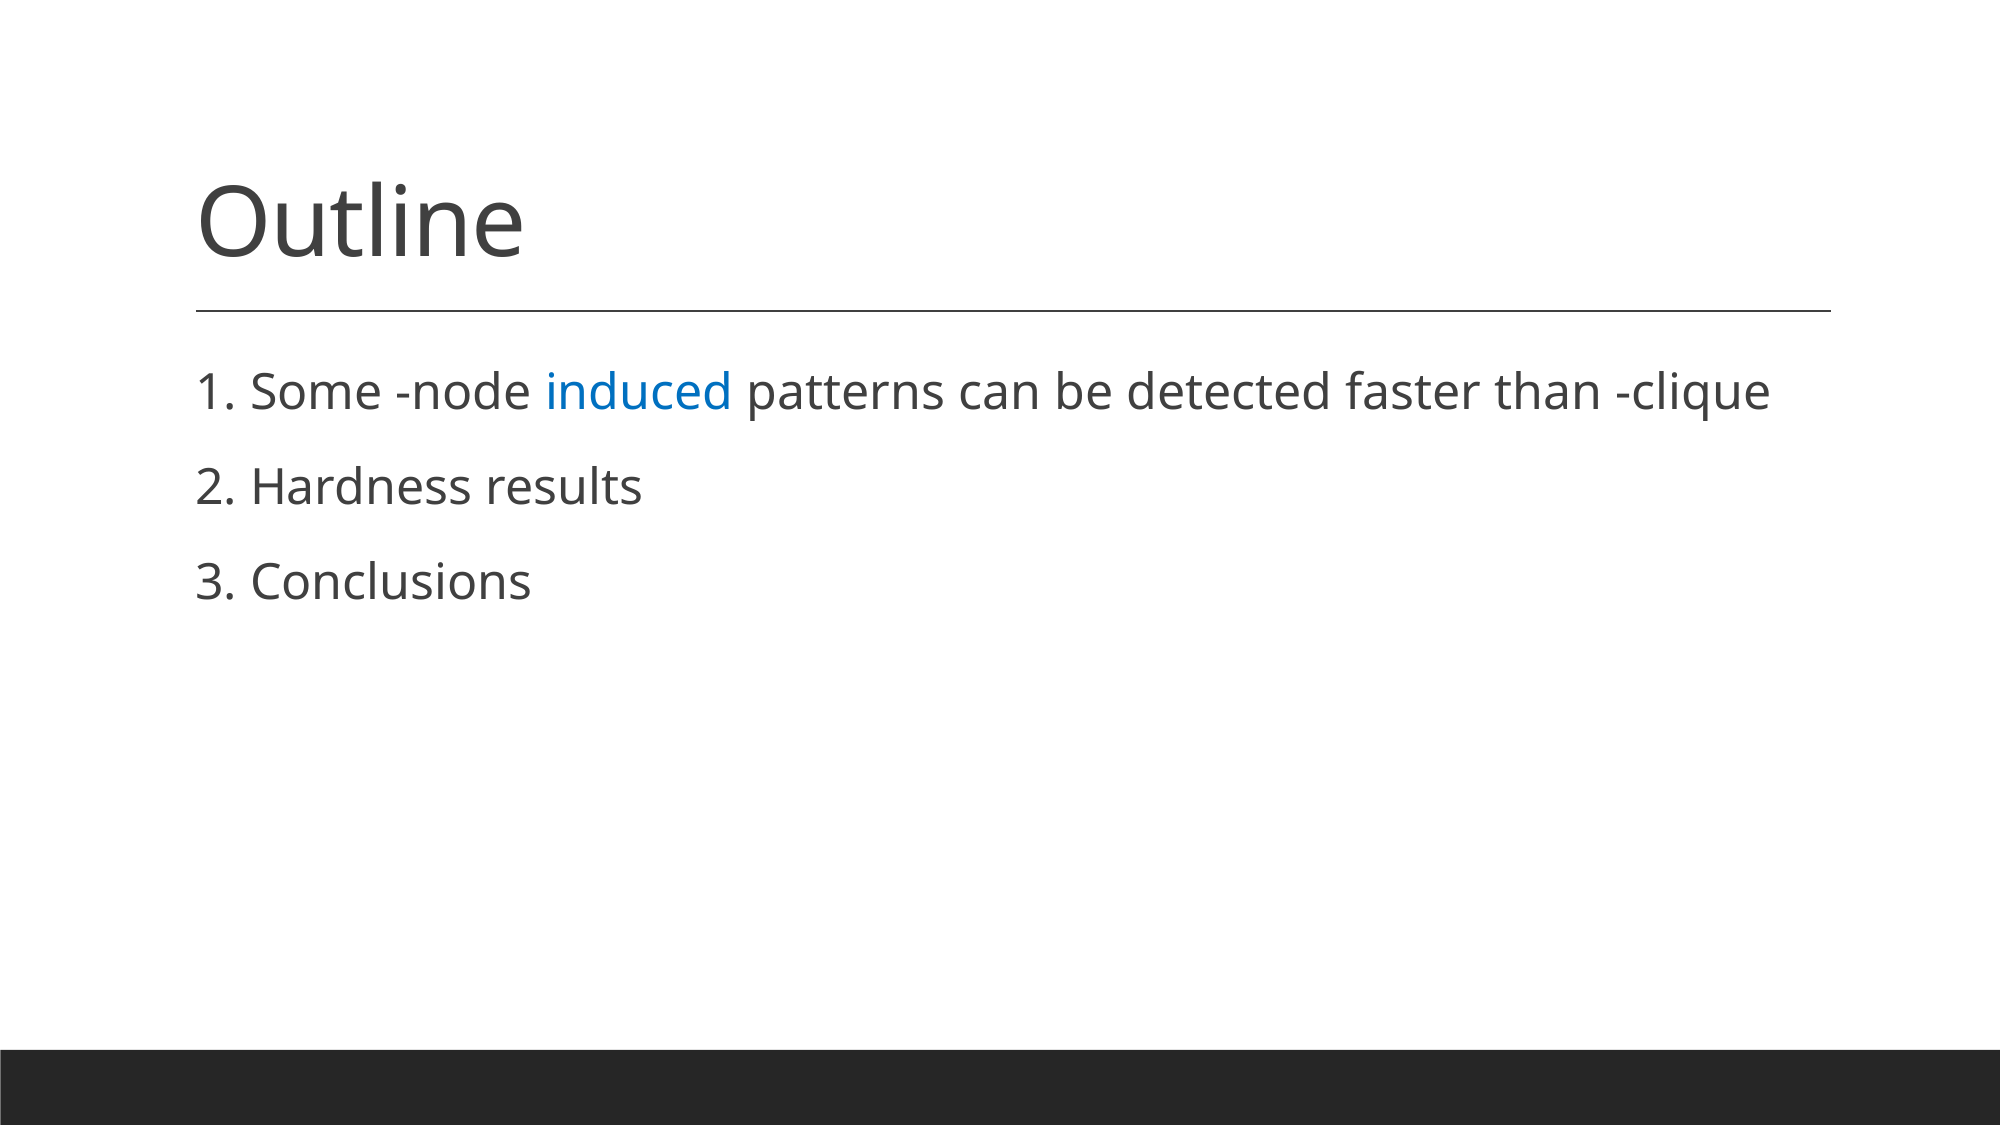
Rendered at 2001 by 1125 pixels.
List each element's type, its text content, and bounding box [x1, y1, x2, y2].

title Outline [180, 47, 1830, 285]
